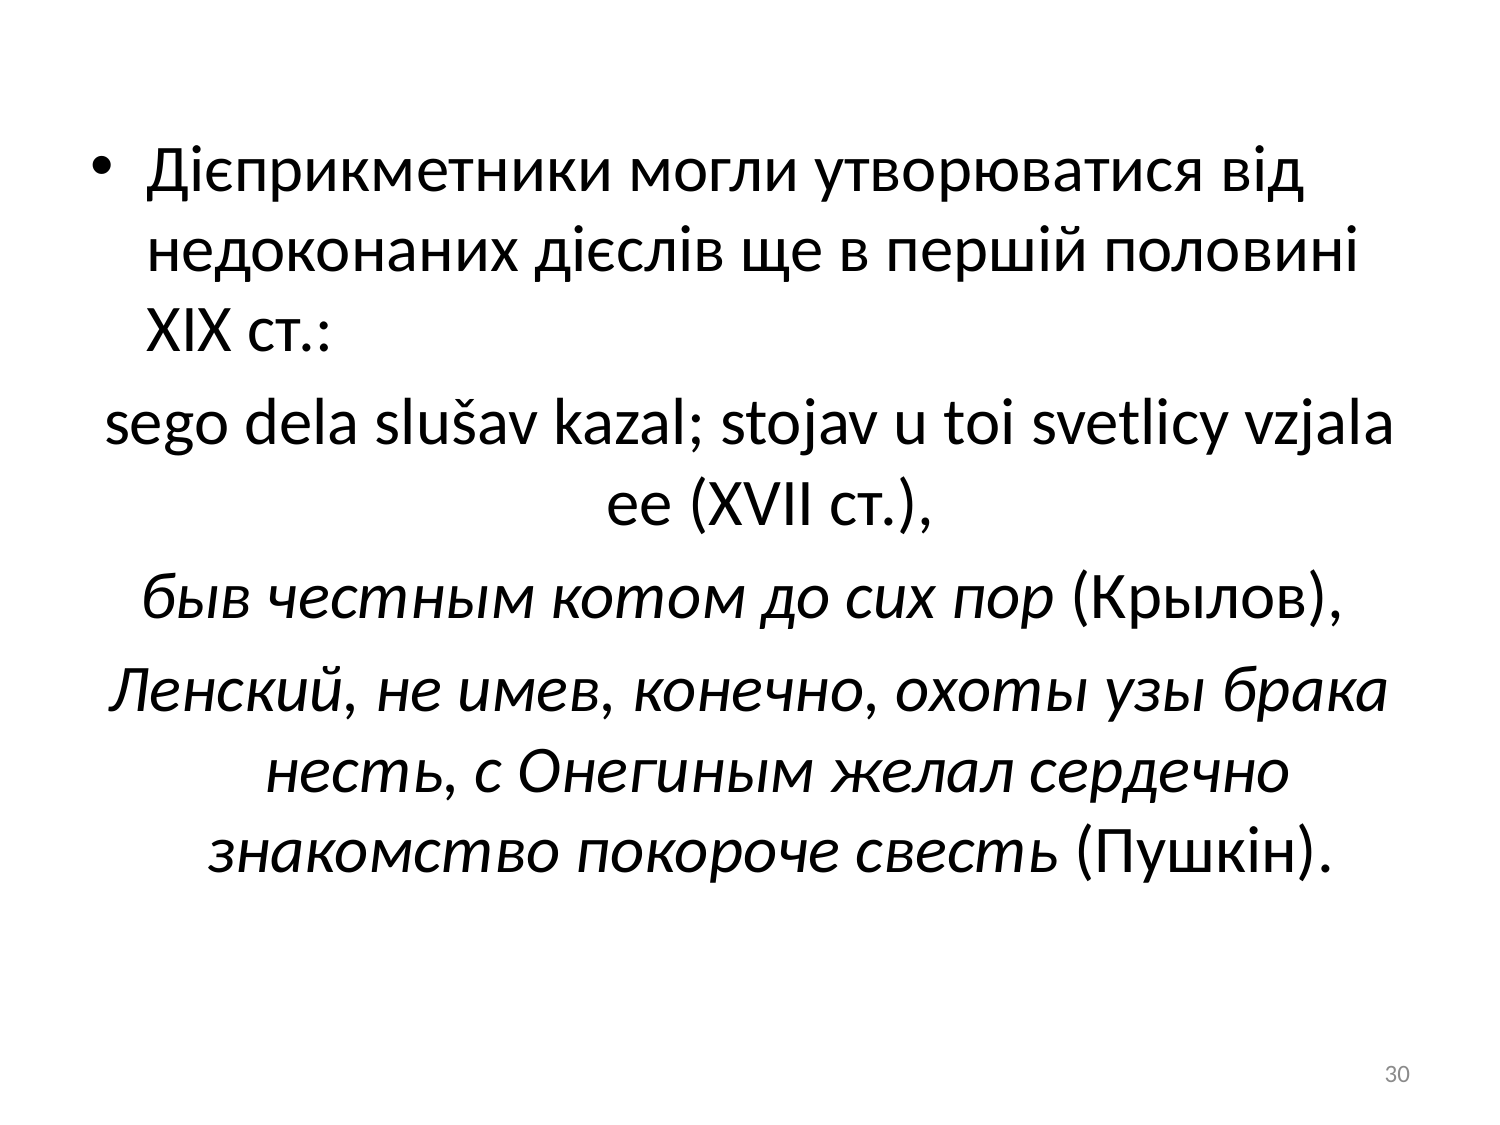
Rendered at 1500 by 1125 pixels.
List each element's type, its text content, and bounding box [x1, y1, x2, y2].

slide_number 30 [1074, 1042, 1425, 1103]
list Дієприкметники могли утворюватися від недоконаних дієслів ще в першій половині XIX ст.: sego dela slušav kazal; stojav u toi svetlicy vzjala ee (XVII ст.), быв честным котом до сих пор (Крылов), Ленский, не имев, конечно, охоты узы брака несть, с Онегиным желал сердечно знакомство покороче свесть (Пушкін). [75, 117, 1425, 1005]
